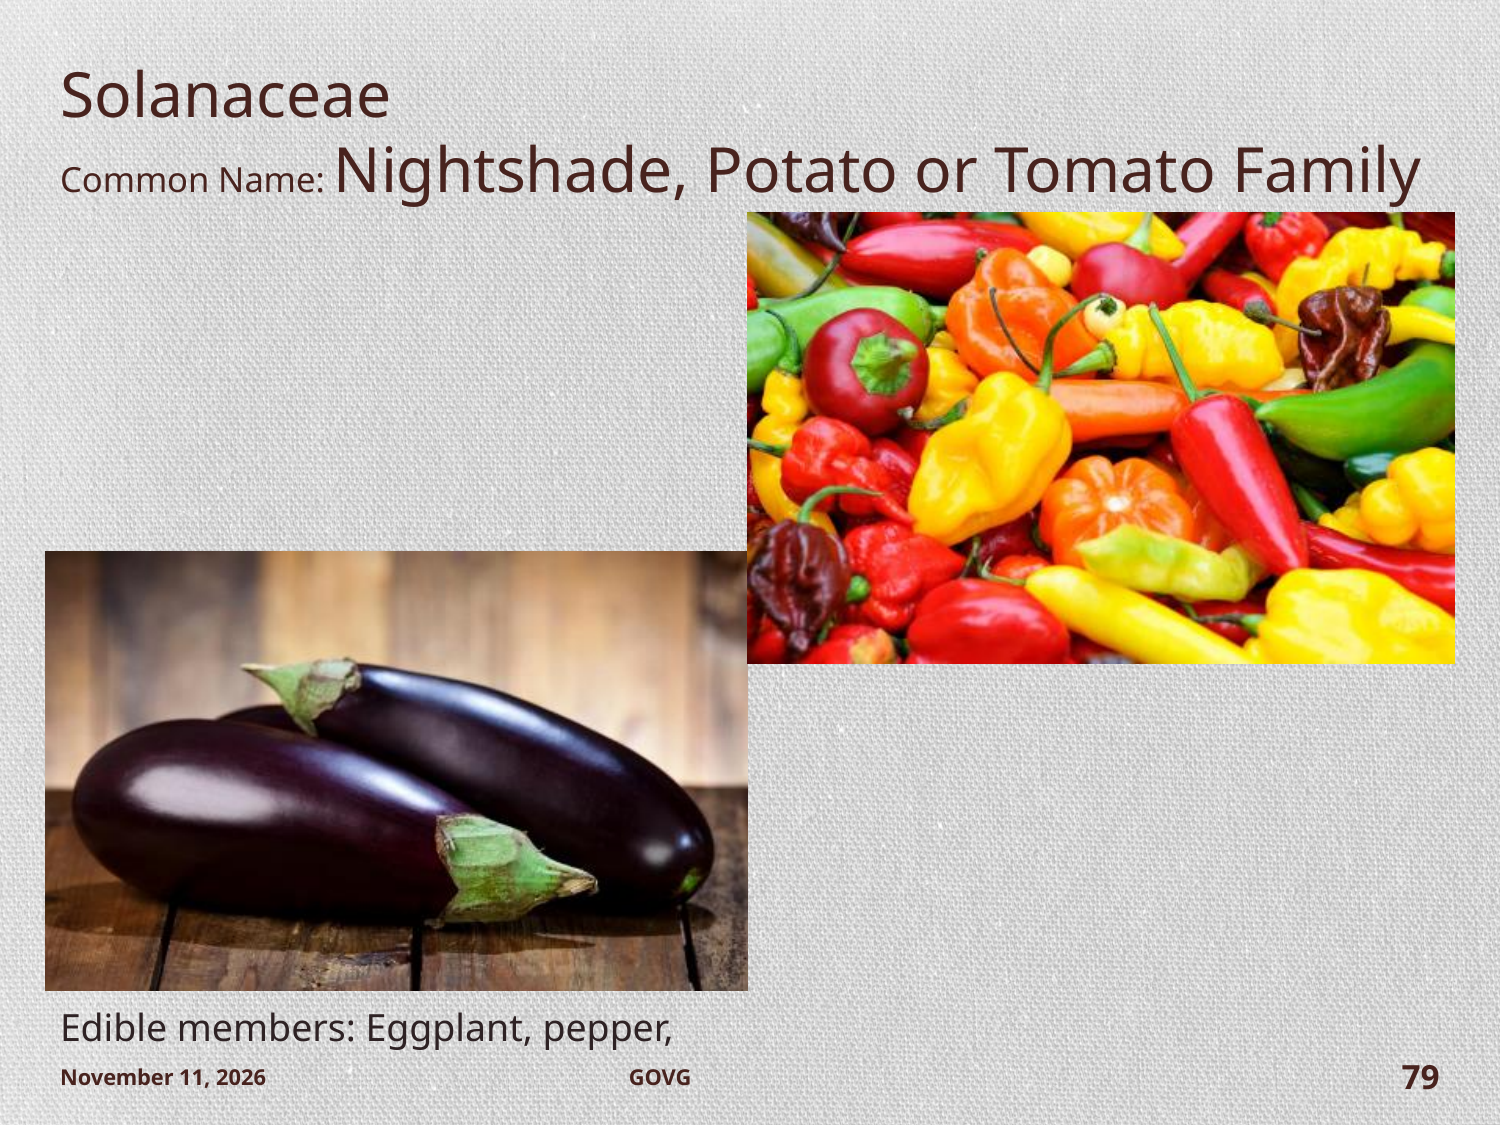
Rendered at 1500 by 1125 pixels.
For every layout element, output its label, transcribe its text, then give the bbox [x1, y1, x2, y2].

footer GOVG [614, 1056, 1285, 1103]
text_box Edible members: Eggplant, pepper, [45, 996, 1455, 1056]
title Solanaceae Common Name: Nightshade, Potato or Tomato Family [45, 37, 1455, 213]
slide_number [45, 1056, 396, 1103]
picture [45, 212, 1455, 991]
slide_number 79 [1310, 1056, 1455, 1103]
